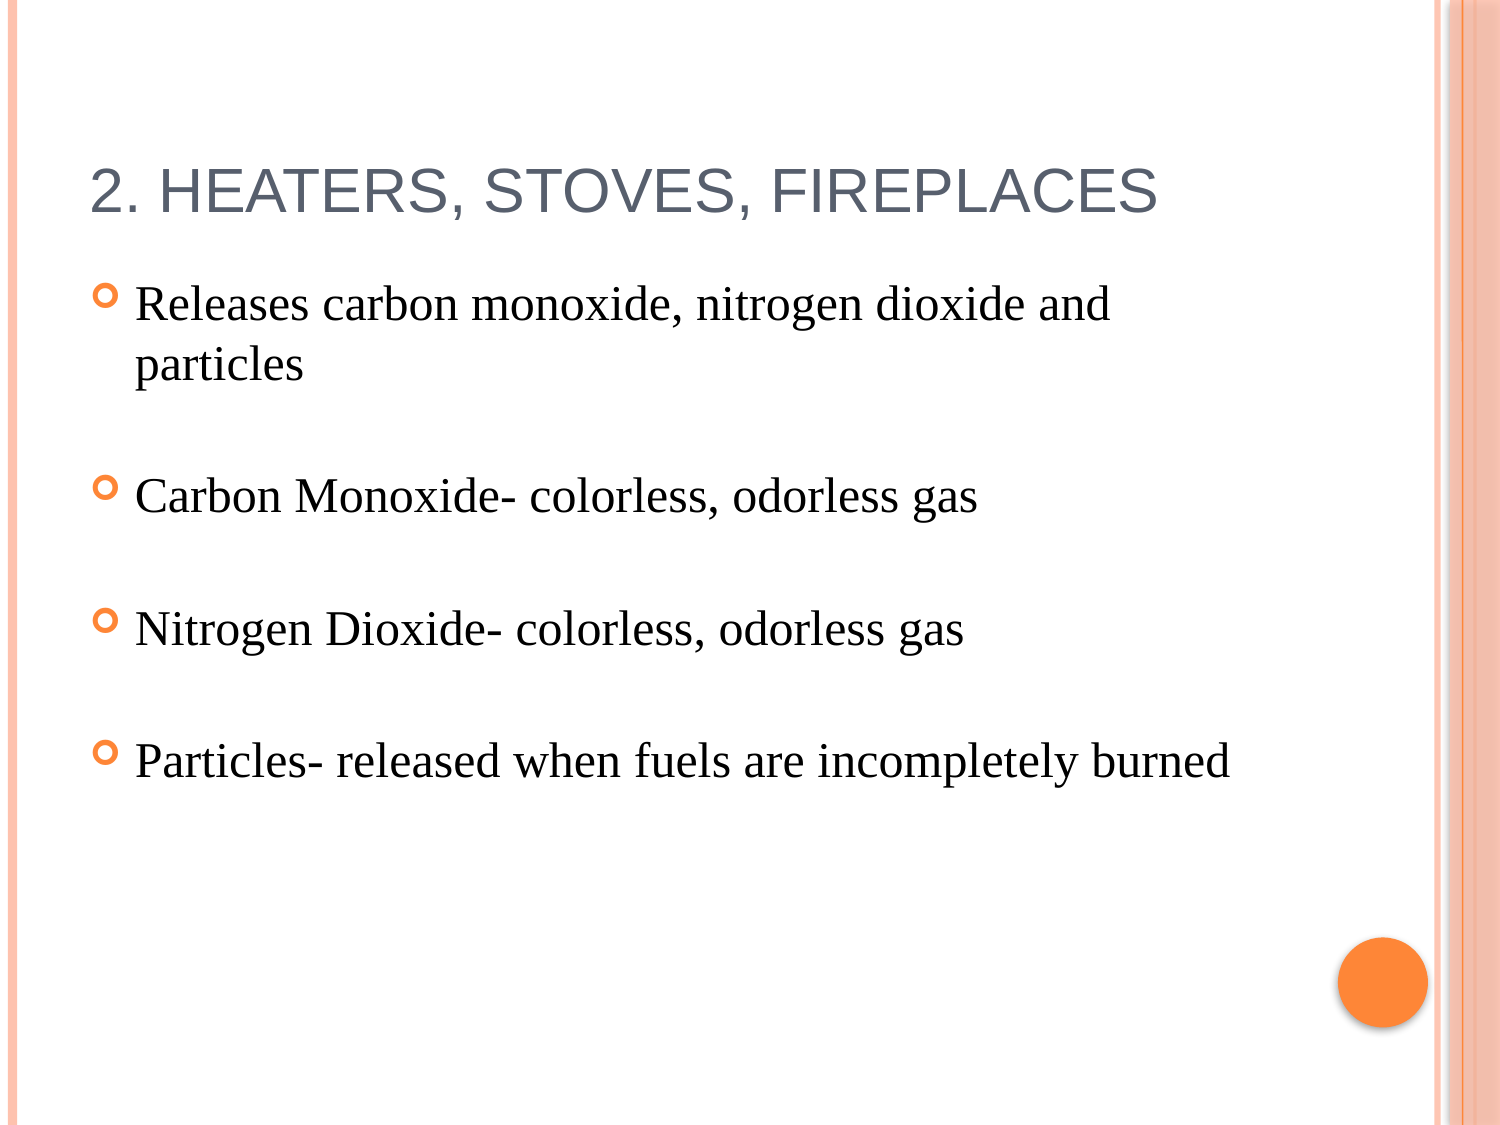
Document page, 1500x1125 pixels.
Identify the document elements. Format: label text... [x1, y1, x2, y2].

title 2. Heaters, Stoves, Fireplaces [75, 45, 1300, 233]
list Releases carbon monoxide, nitrogen dioxide and particles Carbon Monoxide- colorless, odorless gas Nitrogen Dioxide- colorless, odorless gas Particles- released when fuels are incompletely burned [75, 262, 1300, 1062]
